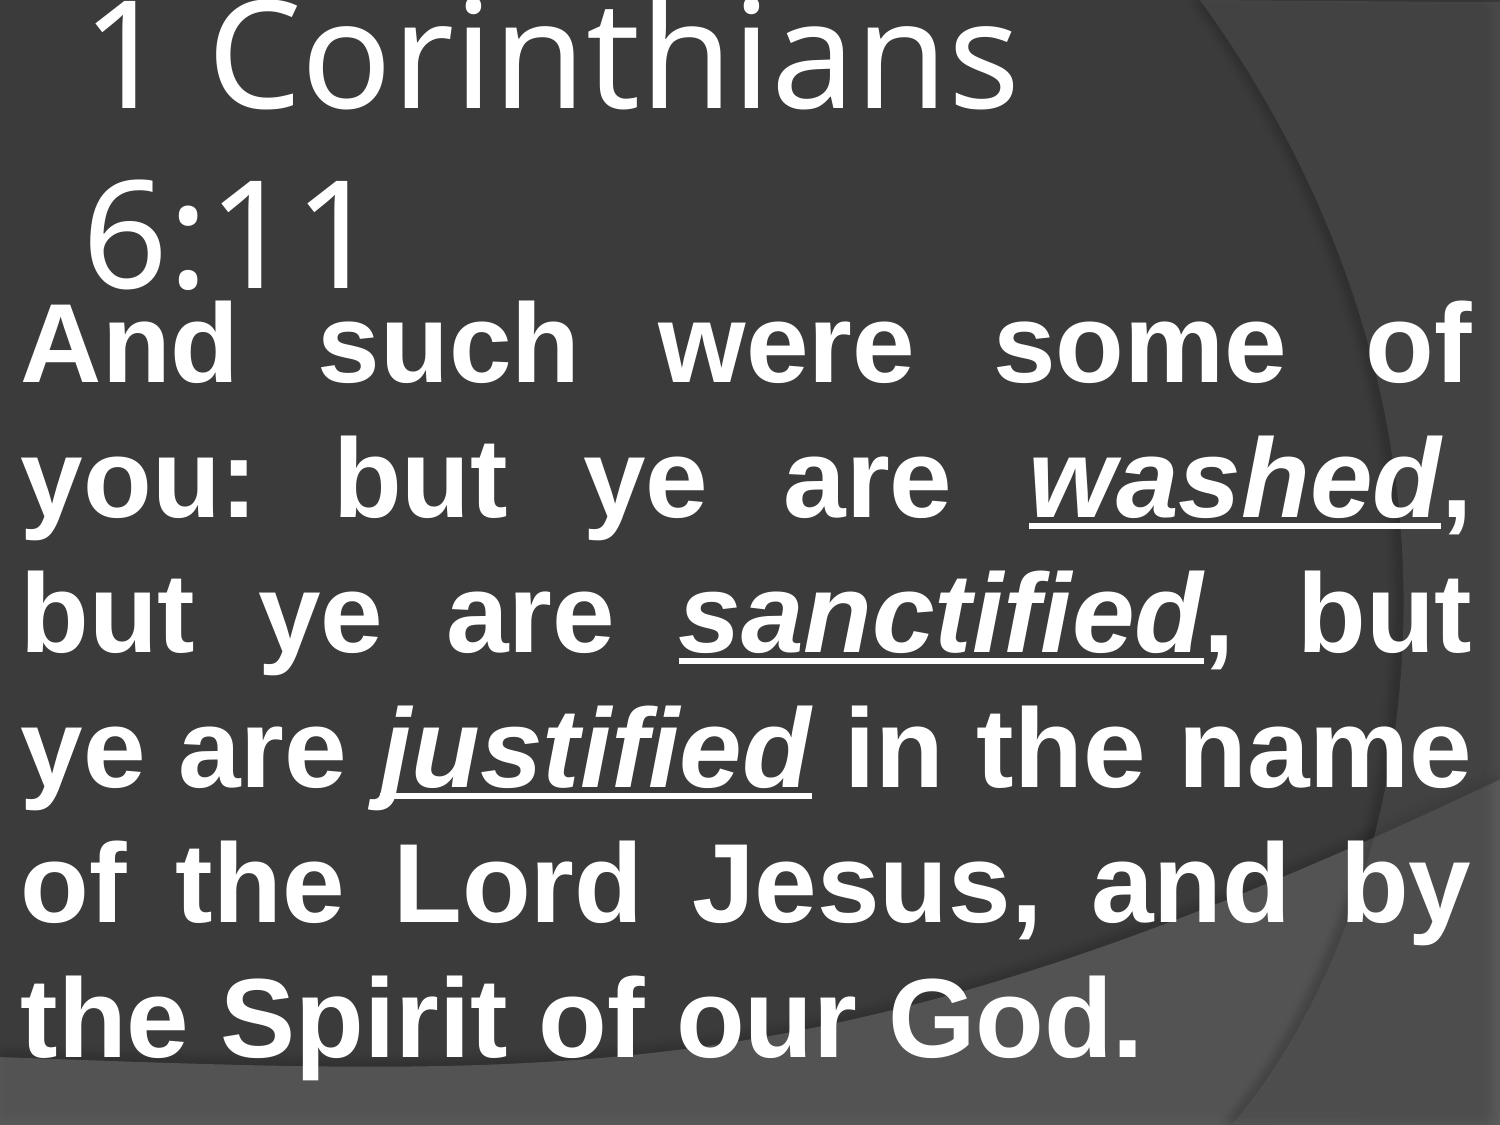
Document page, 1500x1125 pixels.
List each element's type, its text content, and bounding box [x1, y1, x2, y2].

list And such were some of you: but ye are washed, but ye are sanctified, but ye are justified in the name of the Lord Jesus, and by the Spirit of our God. [0, 262, 1488, 1125]
title 1 Corinthians 6:11 [75, 45, 1300, 233]
